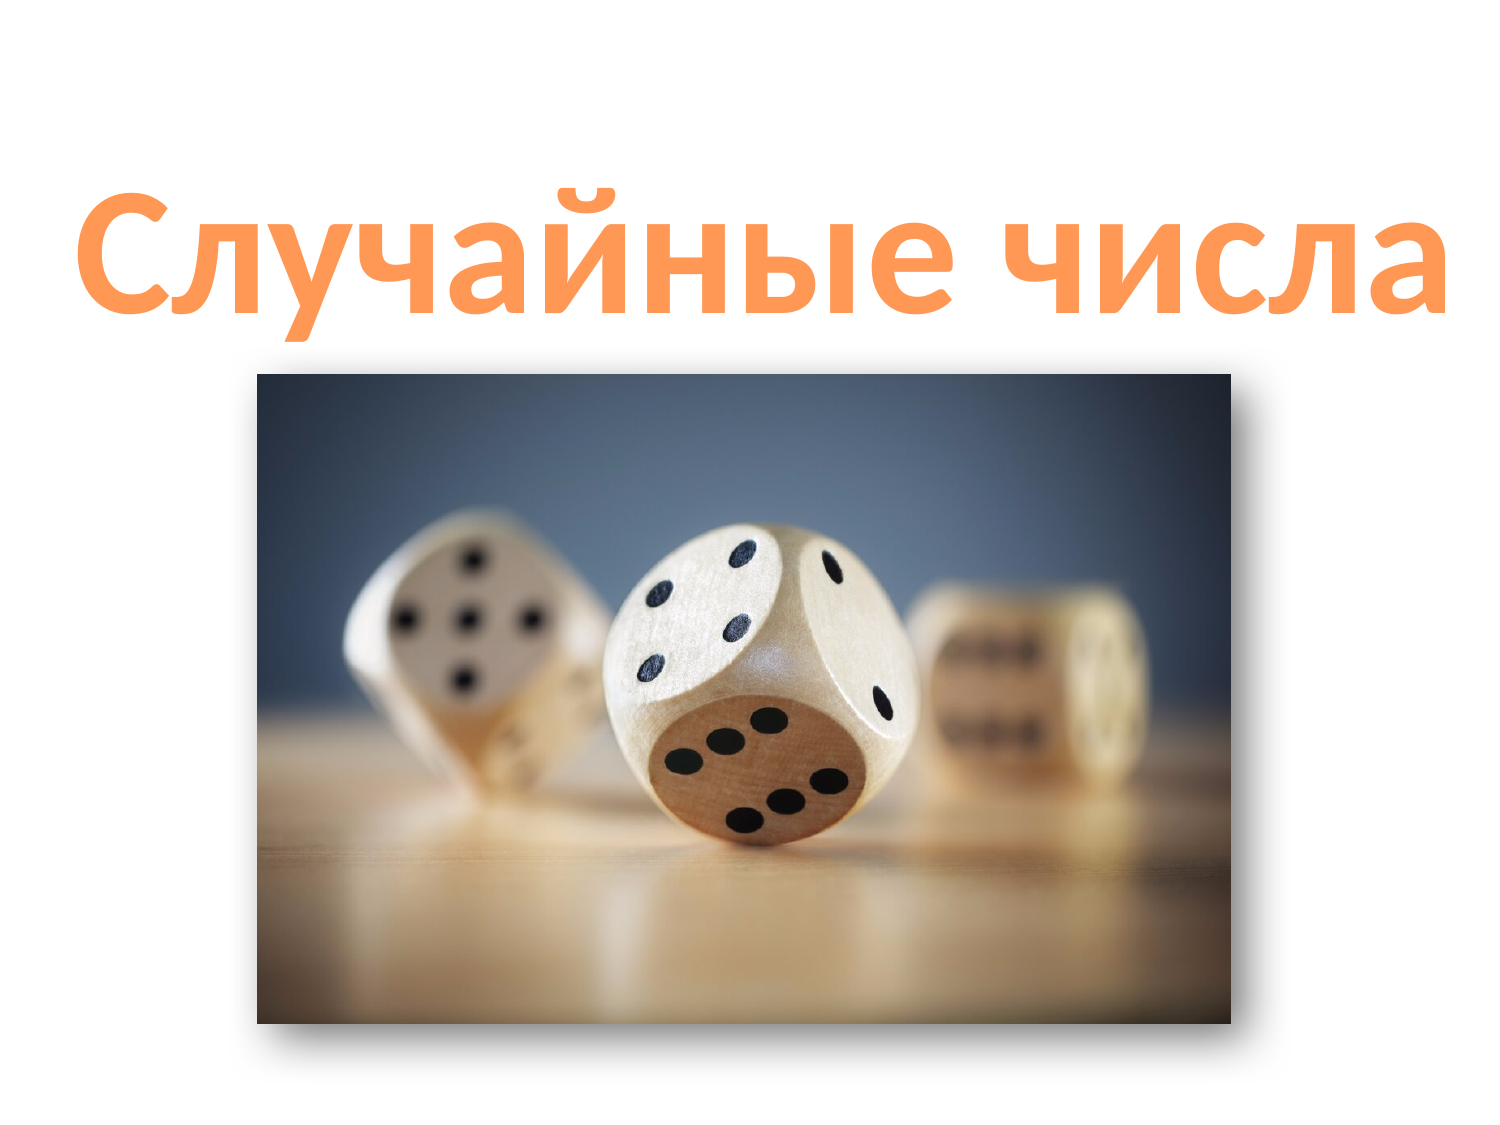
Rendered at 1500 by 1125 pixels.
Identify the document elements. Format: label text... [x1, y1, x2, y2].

title Случайные числа [55, 132, 1475, 377]
picture [257, 374, 1231, 1024]
